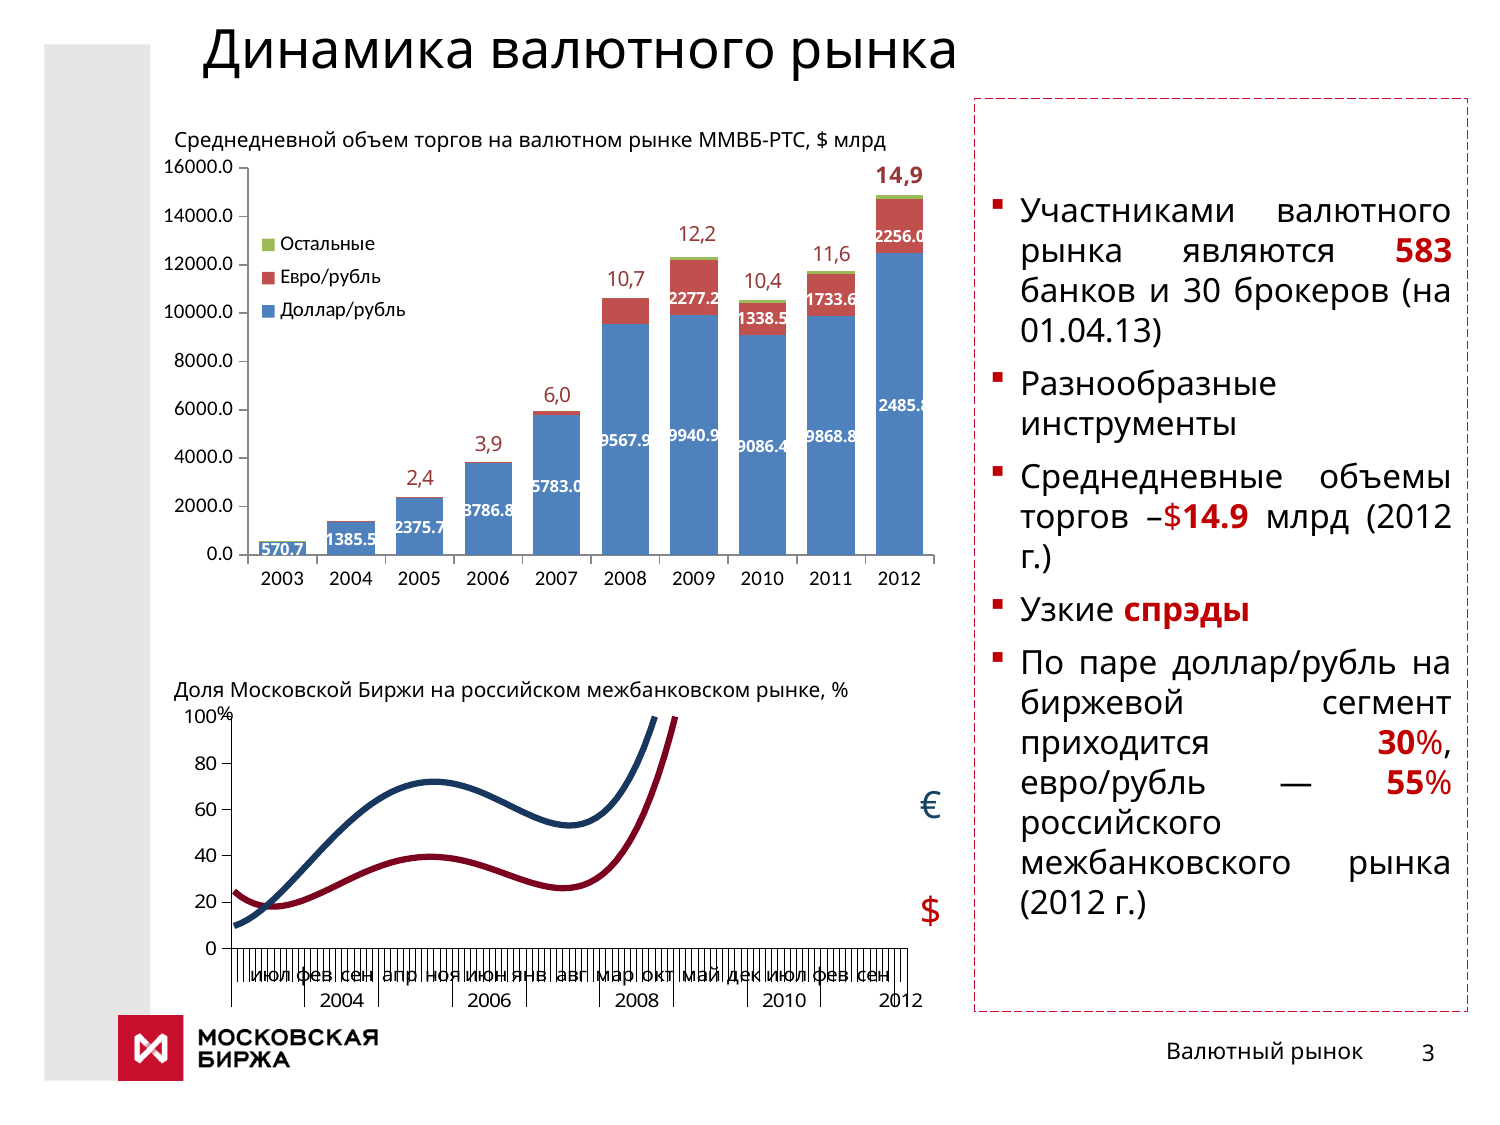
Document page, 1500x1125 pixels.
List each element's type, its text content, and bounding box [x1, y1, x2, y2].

text_box Динамика валютного рынка [188, 7, 1406, 119]
text_box Доля Московской Биржи на российском межбанковском рынке, % [159, 668, 974, 709]
chart [143, 148, 1124, 600]
text_box Среднедневной объем торгов на валютном рынке ММВБ-РТС, $ млрд [159, 119, 972, 147]
picture [118, 1015, 392, 1081]
chart [159, 692, 951, 1014]
text_box Участниками валютного рынка являются 583 банков и 30 брокеров (на 01.04.13) Разнообразные инструменты Среднедневные объемы торгов –$14.9 млрд (2012 г.) Узкие спрэды По паре доллар/рубль на биржевой сегмент приходится 30%, евро/рубль — 55% российского межбанковского рынка (2012 г.) [972, 97, 1470, 1013]
